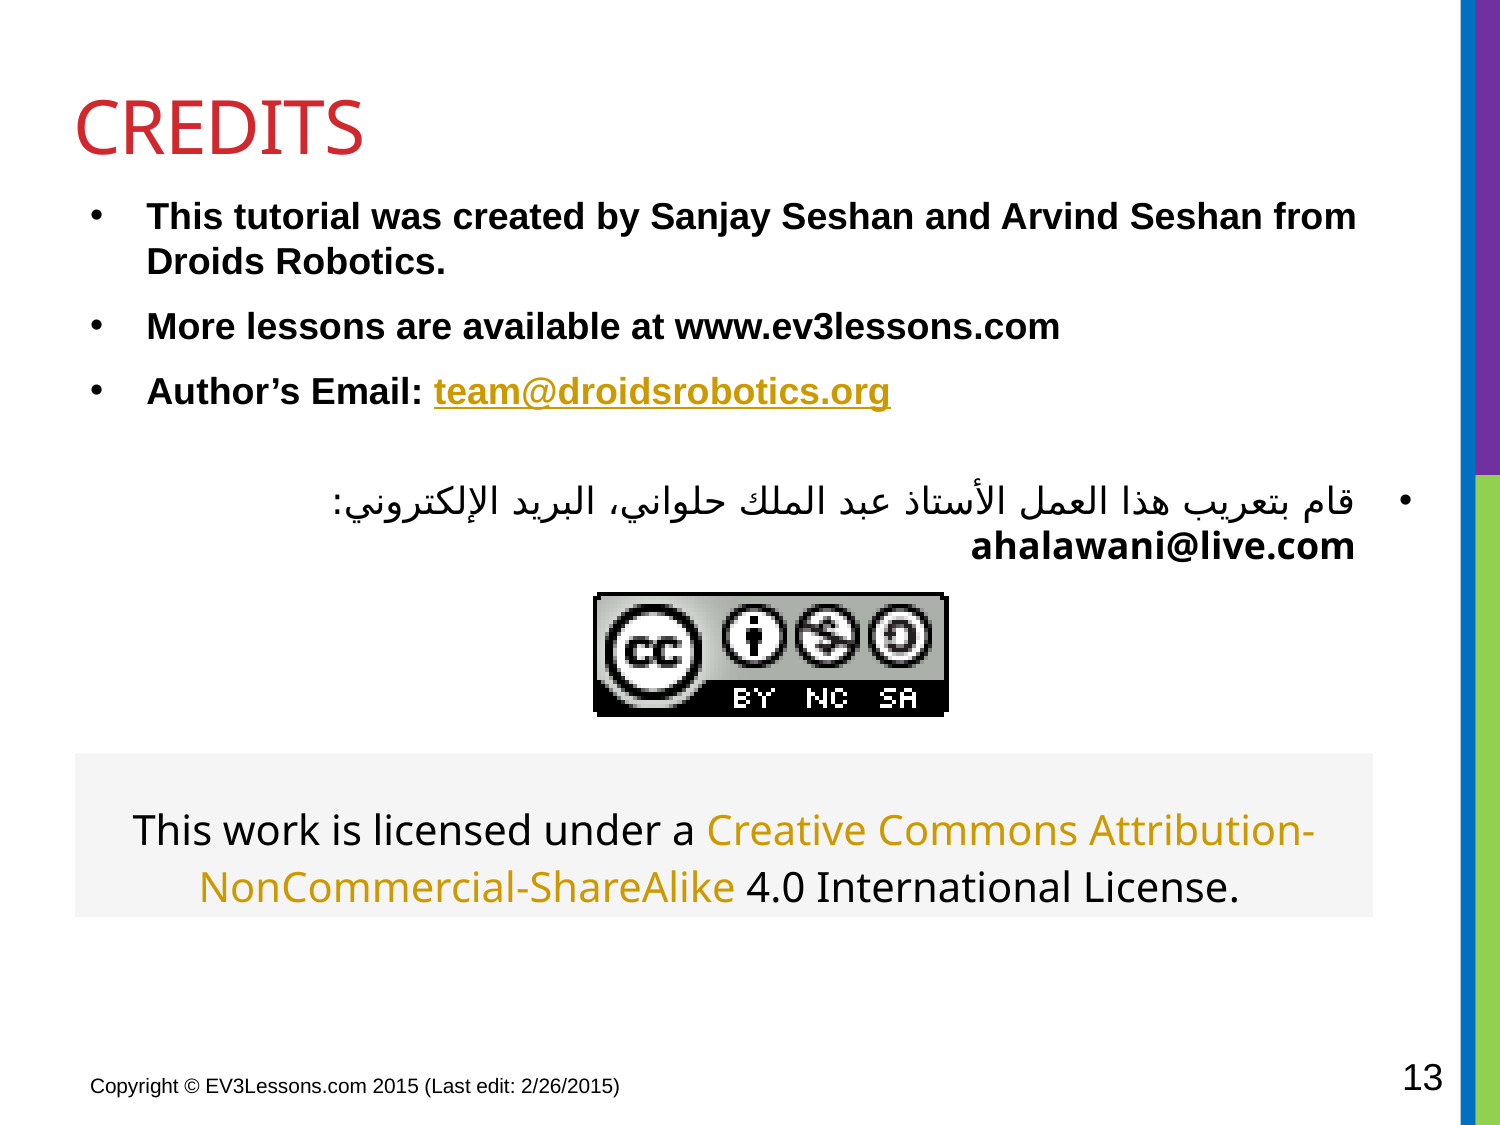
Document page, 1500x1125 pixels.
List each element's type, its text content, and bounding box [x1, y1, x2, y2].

slide_number 13 [1387, 1045, 1491, 1106]
text_box This work is licensed under a Creative Commons Attribution-NonCommercial-ShareAlike 4.0 International License. [74, 753, 1374, 918]
footer Copyright © EV3Lessons.com 2015 (Last edit: 2/26/2015) [75, 1065, 638, 1112]
title CREDITS [58, 72, 1412, 297]
picture [593, 591, 949, 718]
list This tutorial was created by Sanjay Seshan and Arvind Seshan from Droids Robotics. More lessons are available at www.ev3lessons.com Author’s Email: team@droidsrobotics.org قام بتعريب هذا العمل الأستاذ عبد الملك حلواني، البريد الإلكتروني: ahalawani@live.com [75, 184, 1428, 999]
